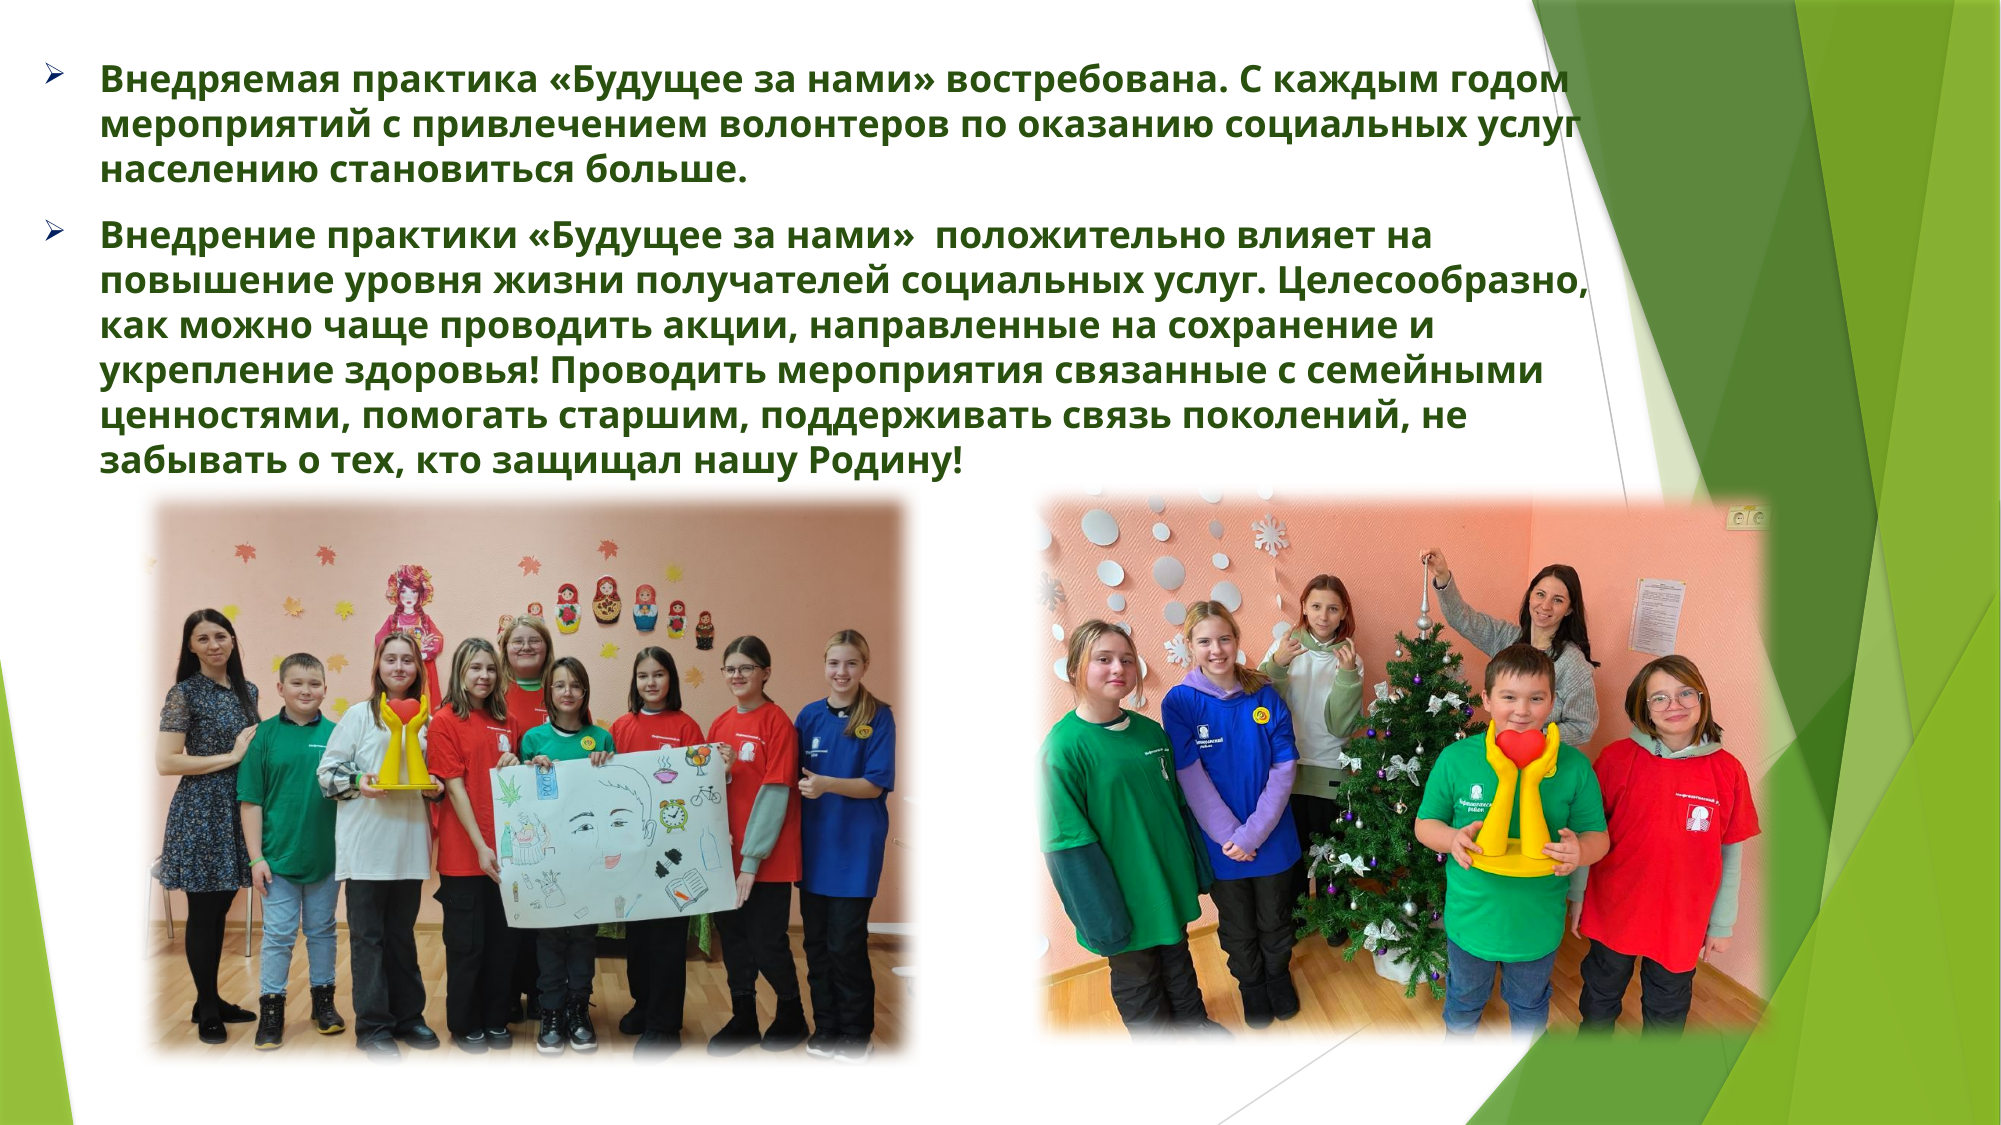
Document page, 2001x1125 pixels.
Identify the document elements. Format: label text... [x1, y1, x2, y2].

picture [1029, 482, 1783, 1048]
text_box [71, 210, 1282, 276]
list Внедряемая практика «Будущее за нами» востребована. С каждым годом мероприятий с привлечением волонтеров по оказанию социальных услуг населению становиться больше. Внедрение практики «Будущее за нами» положительно влияет на повышение уровня жизни получателей социальных услуг. Целесообразно, как можно чаще проводить акции, направленные на сохранение и укрепление здоровья! Проводить мероприятия связанные с семейными ценностями, помогать старшим, поддерживать связь поколений, не забывать о тех, кто защищал нашу Родину! [27, 48, 1646, 624]
picture [135, 482, 923, 1069]
